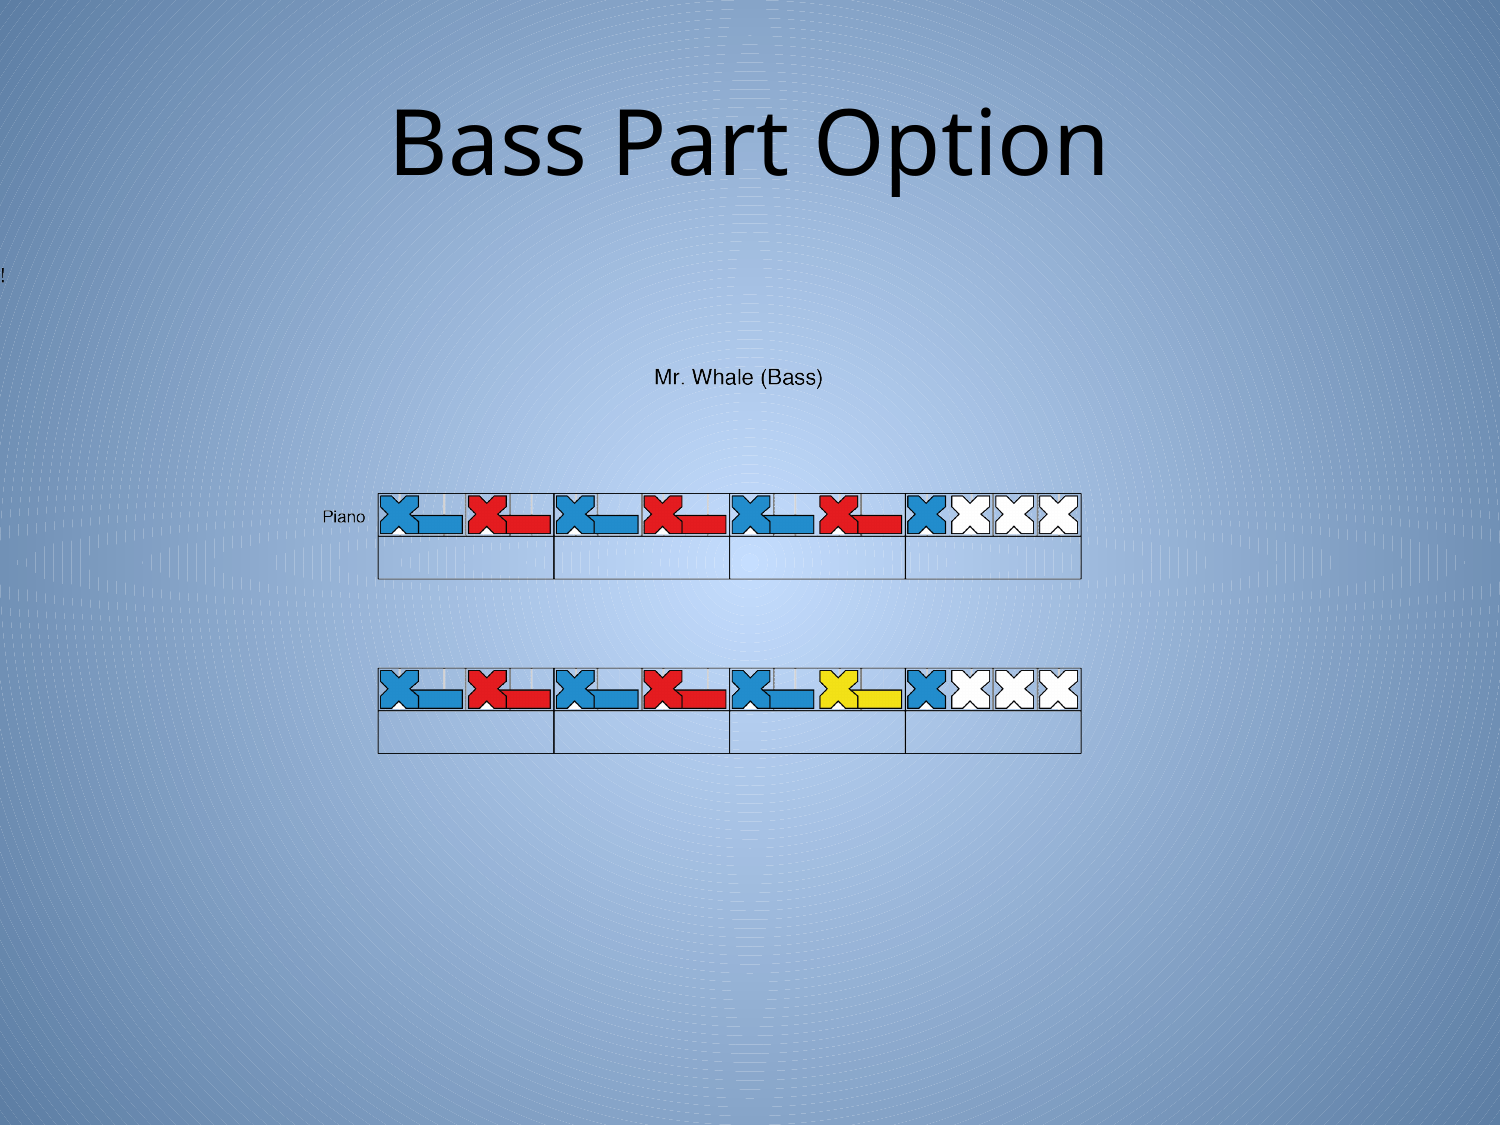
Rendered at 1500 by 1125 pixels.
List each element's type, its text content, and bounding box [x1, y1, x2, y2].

title Bass Part Option [75, 45, 1425, 233]
picture [0, 262, 1500, 1125]
